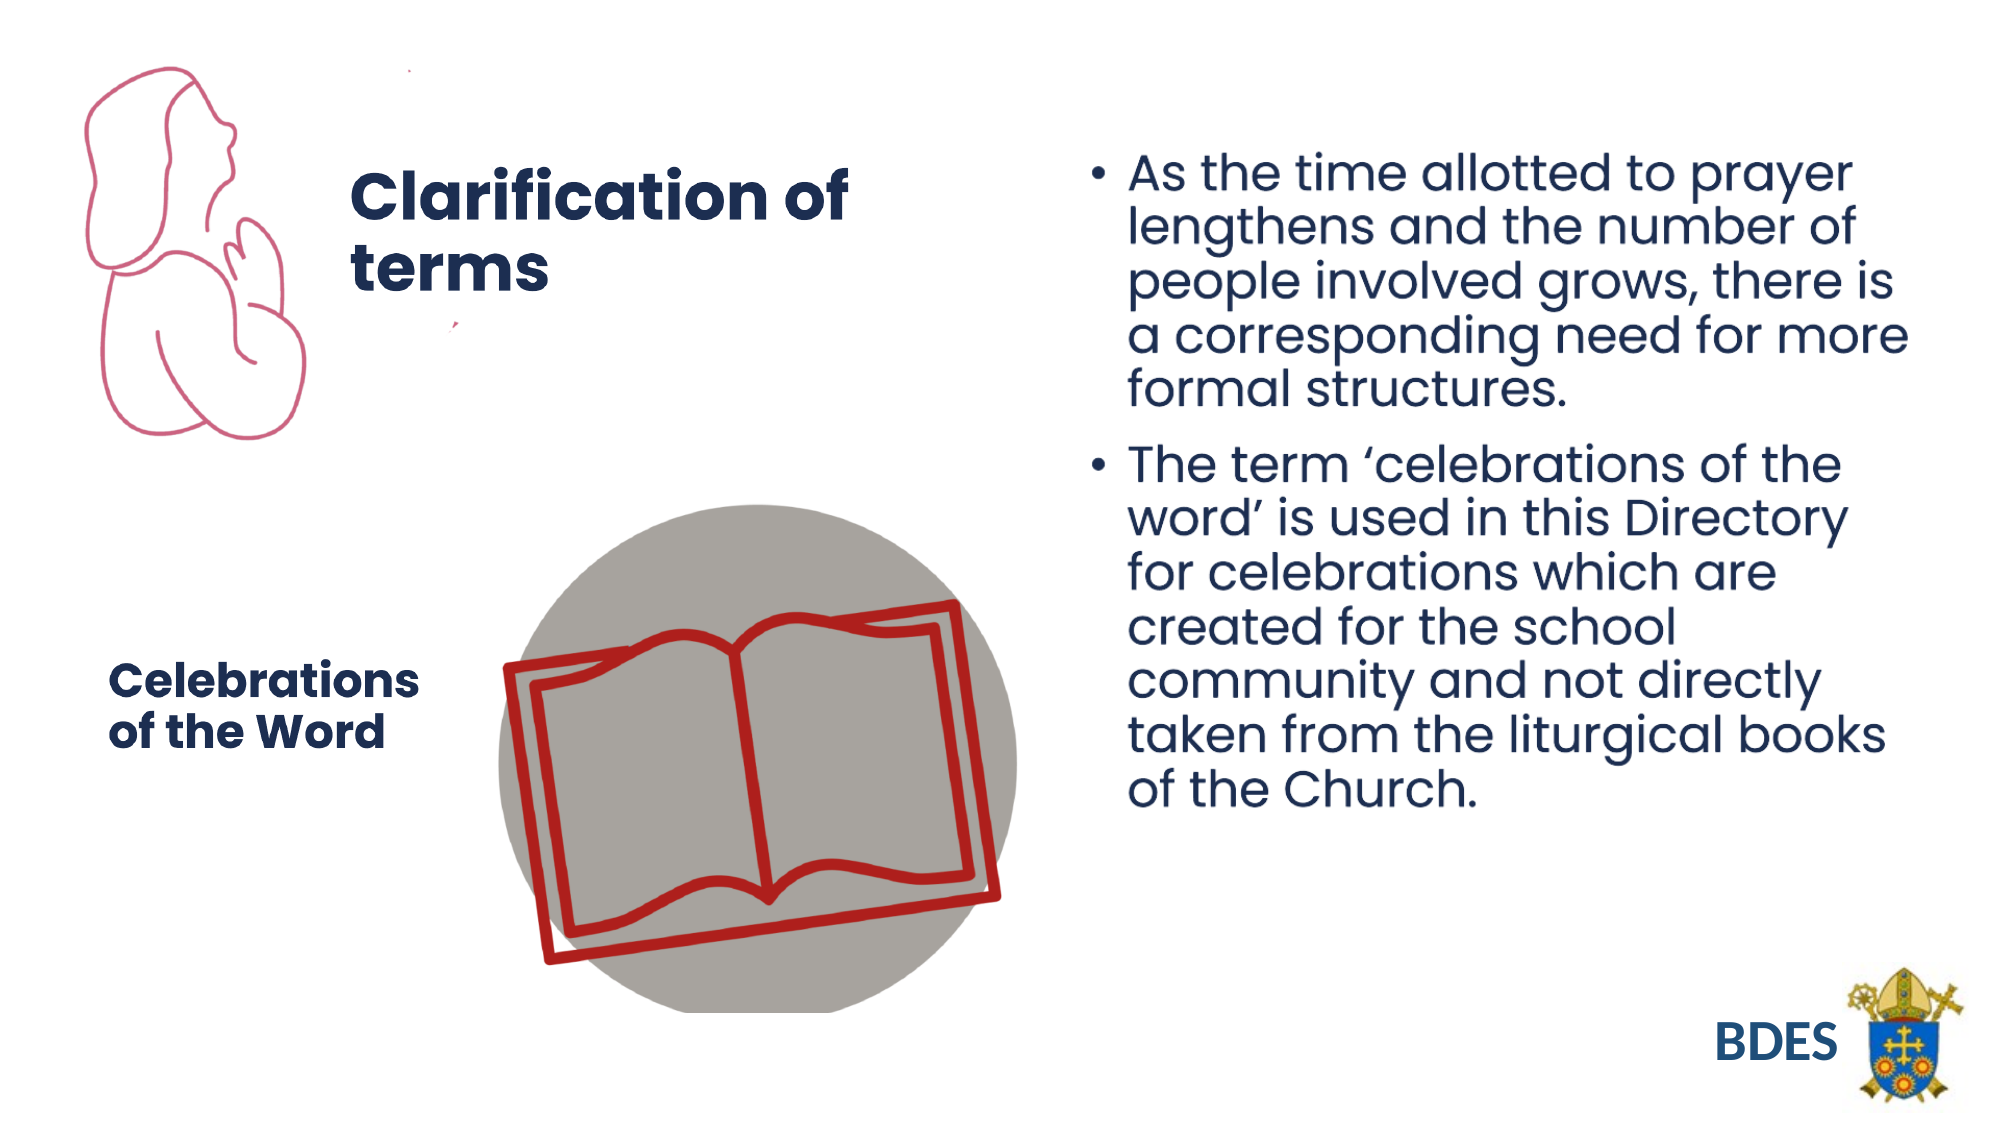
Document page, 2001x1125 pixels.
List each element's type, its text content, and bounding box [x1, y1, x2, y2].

picture [1065, 128, 1954, 838]
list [1842, 962, 1970, 1113]
picture [49, 57, 897, 456]
picture [30, 496, 1054, 1013]
text_box BDES [1699, 994, 1842, 1080]
